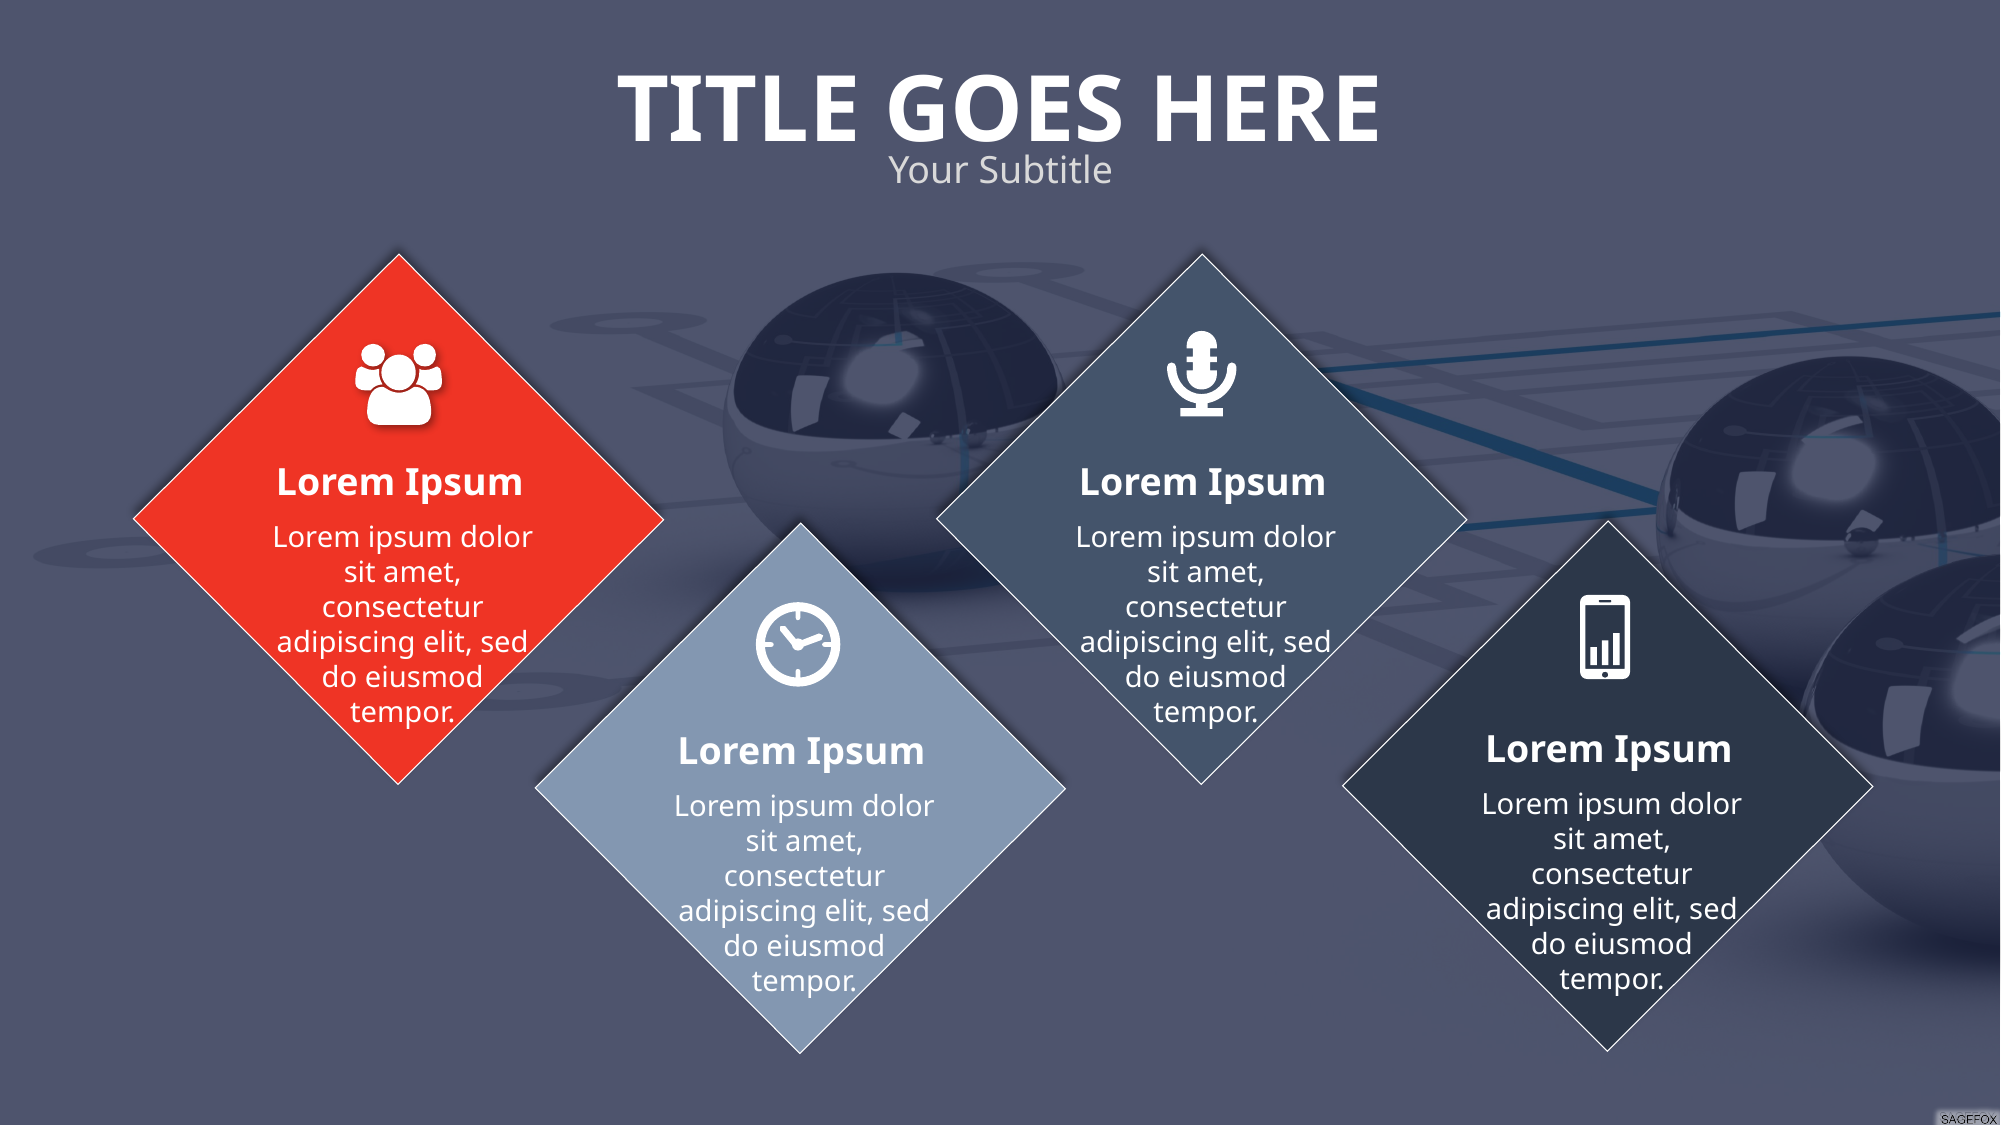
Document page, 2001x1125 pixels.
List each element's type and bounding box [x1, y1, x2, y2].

text_box [682, 937, 919, 1055]
text_box [1167, 330, 1237, 417]
text_box [935, 252, 1469, 637]
text_box [1341, 519, 1875, 903]
text_box [131, 252, 666, 637]
text_box [1458, 717, 1759, 935]
text_box [1489, 935, 1726, 1053]
text_box [533, 521, 1067, 906]
text_box [355, 343, 442, 425]
text_box [755, 602, 841, 687]
text_box [280, 668, 517, 786]
text_box [548, 42, 1452, 199]
text_box [1580, 594, 1631, 679]
text_box [1083, 668, 1320, 786]
text_box [651, 719, 952, 937]
text_box [249, 450, 550, 668]
picture [1938, 1114, 1999, 1125]
text_box [1052, 450, 1353, 668]
